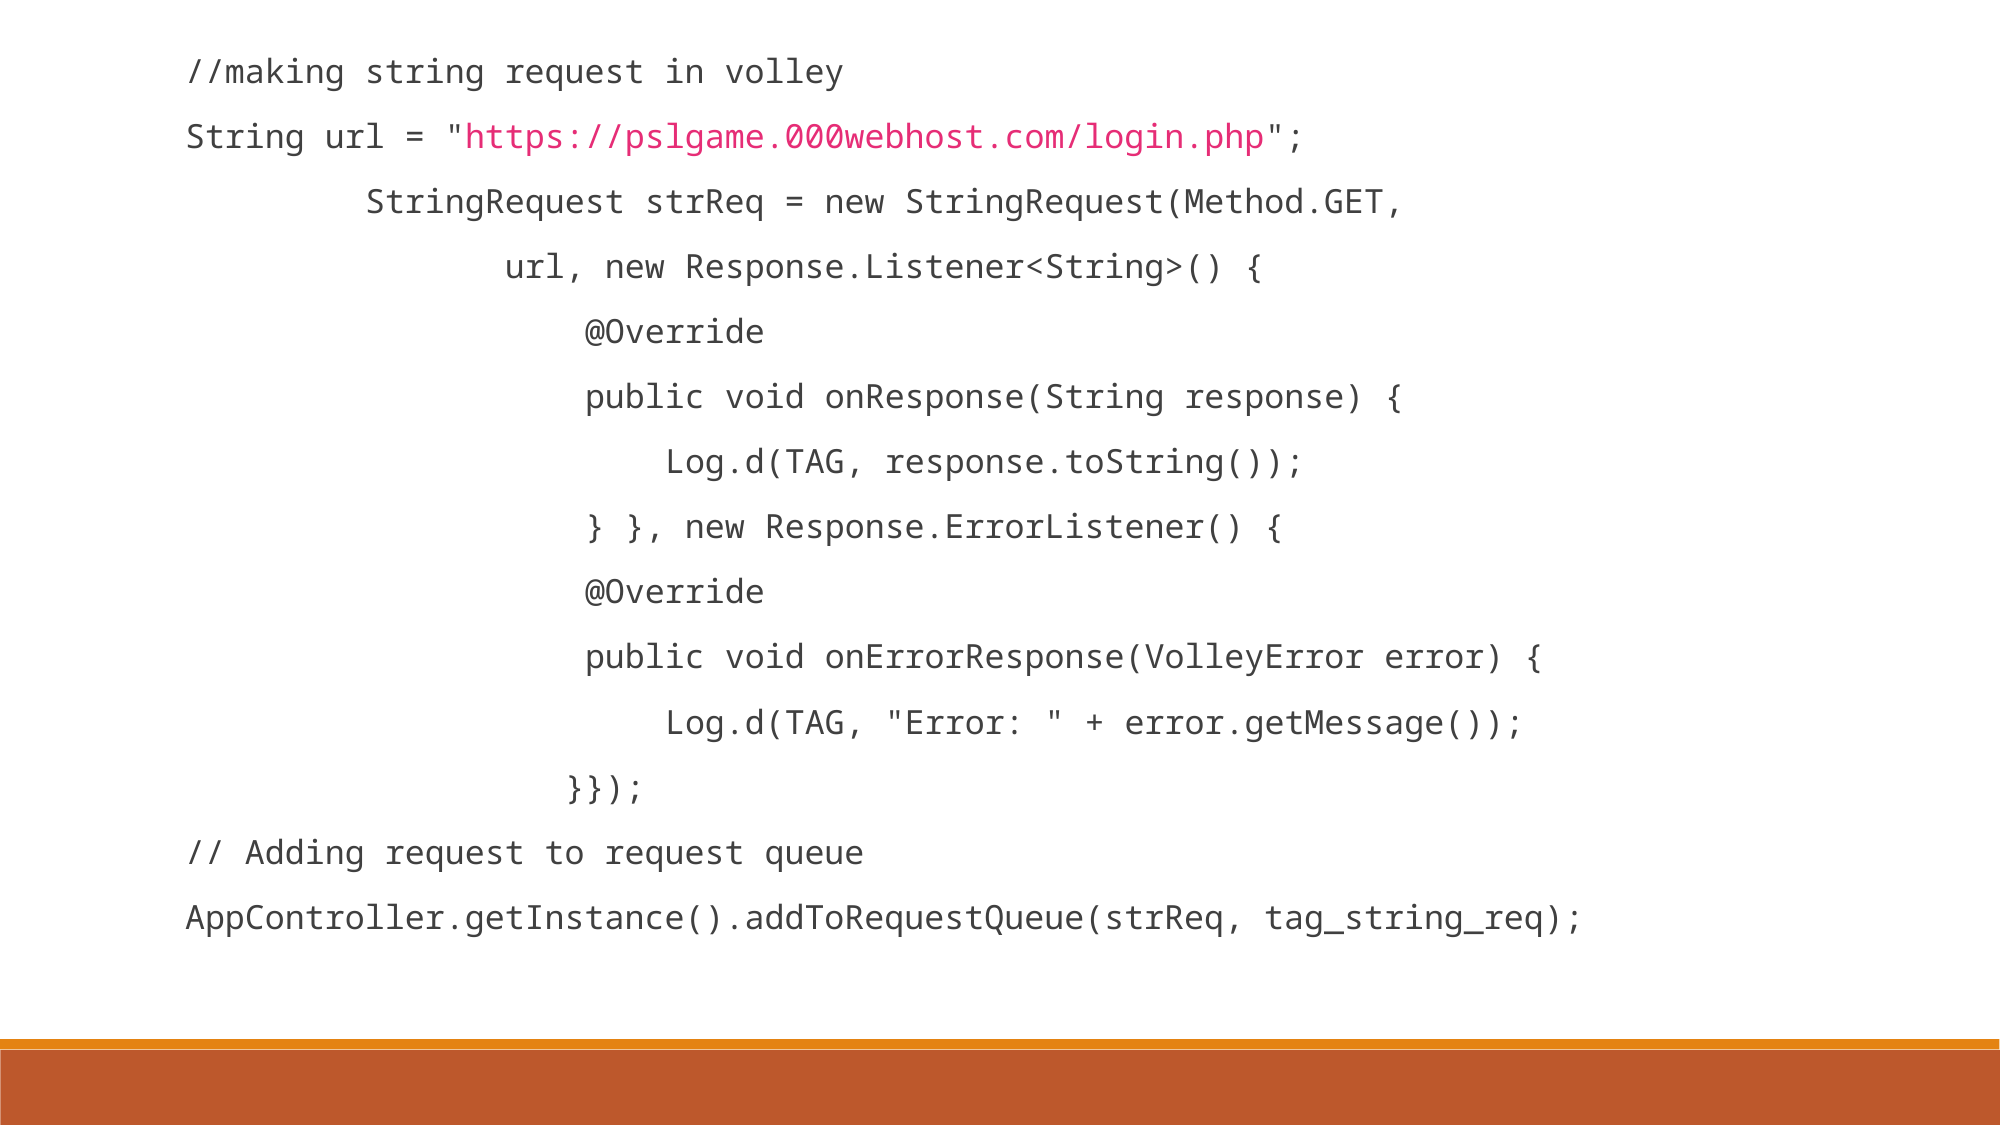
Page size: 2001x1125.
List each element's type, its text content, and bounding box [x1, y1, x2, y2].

title [350, 47, 2000, 285]
list //making string request in volley String url = "https://pslgame.000webhost.com/login.php"; StringRequest strReq = new StringRequest(Method.GET, url, new Response.Listener<String>() { @Override public void onResponse(String response) { Log.d(TAG, response.toString()); } }, new Response.ErrorListener() { @Override public void onErrorResponse(VolleyError error) { Log.d(TAG, "Error: " + error.getMessage()); }}); // Adding request to request queue AppController.getInstance().addToRequestQueue(strReq, tag_string_req); [170, 47, 1888, 963]
